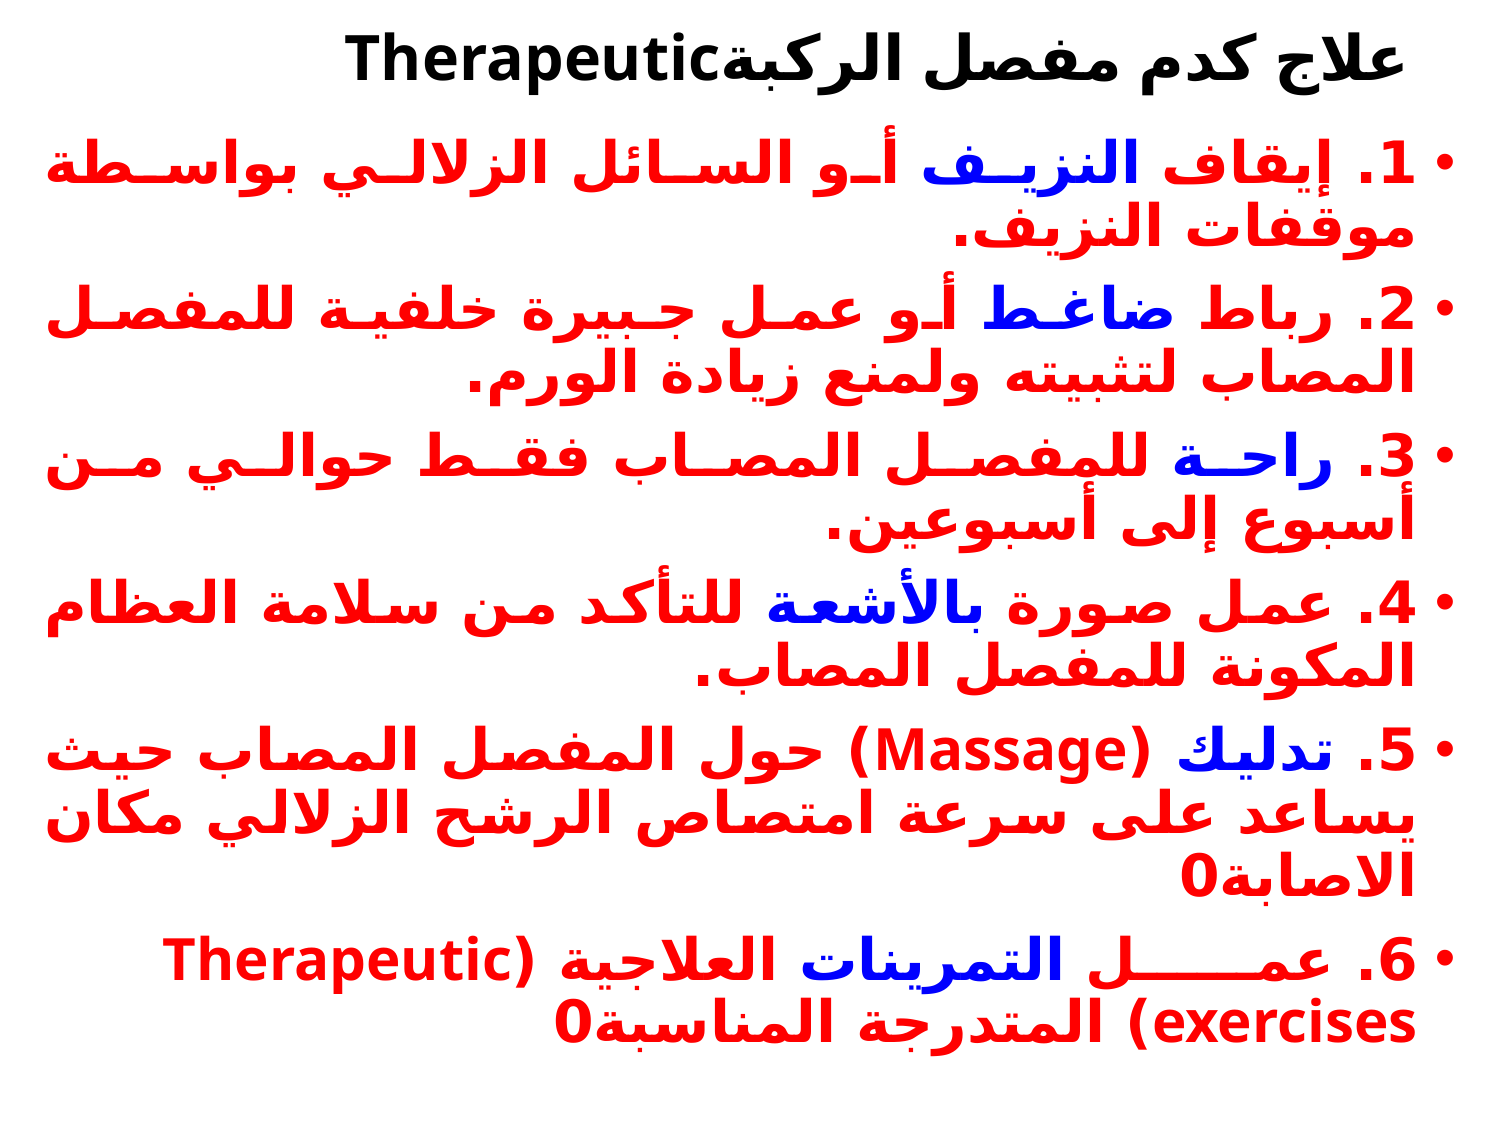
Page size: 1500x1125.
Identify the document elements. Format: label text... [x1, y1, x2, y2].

list 1. إيقاف النزيف أو السائل الزلالي بواسطة موقفات النزيف. 2. رباط ضاغط أو عمل جبيرة خلفية للمفصل المصاب لتثبيته ولمنع زيادة الورم. 3. راحة للمفصل المصاب فقط حوالي من أسبوع إلى أسبوعين. 4. عمل صورة بالأشعة للتأكد من سلامة العظام المكونة للمفصل المصاب. 5. تدليك (Massage) حول المفصل المصاب حيث يساعد على سرعة امتصاص الرشح الزلالي مكان الاصابة0 6. عمل التمرينات العلاجية (Therapeutic exercises) المتدرجة المناسبة0 [29, 125, 1471, 1094]
title علاج كدم مفصل الركبةTherapeutic [75, 19, 1425, 102]
